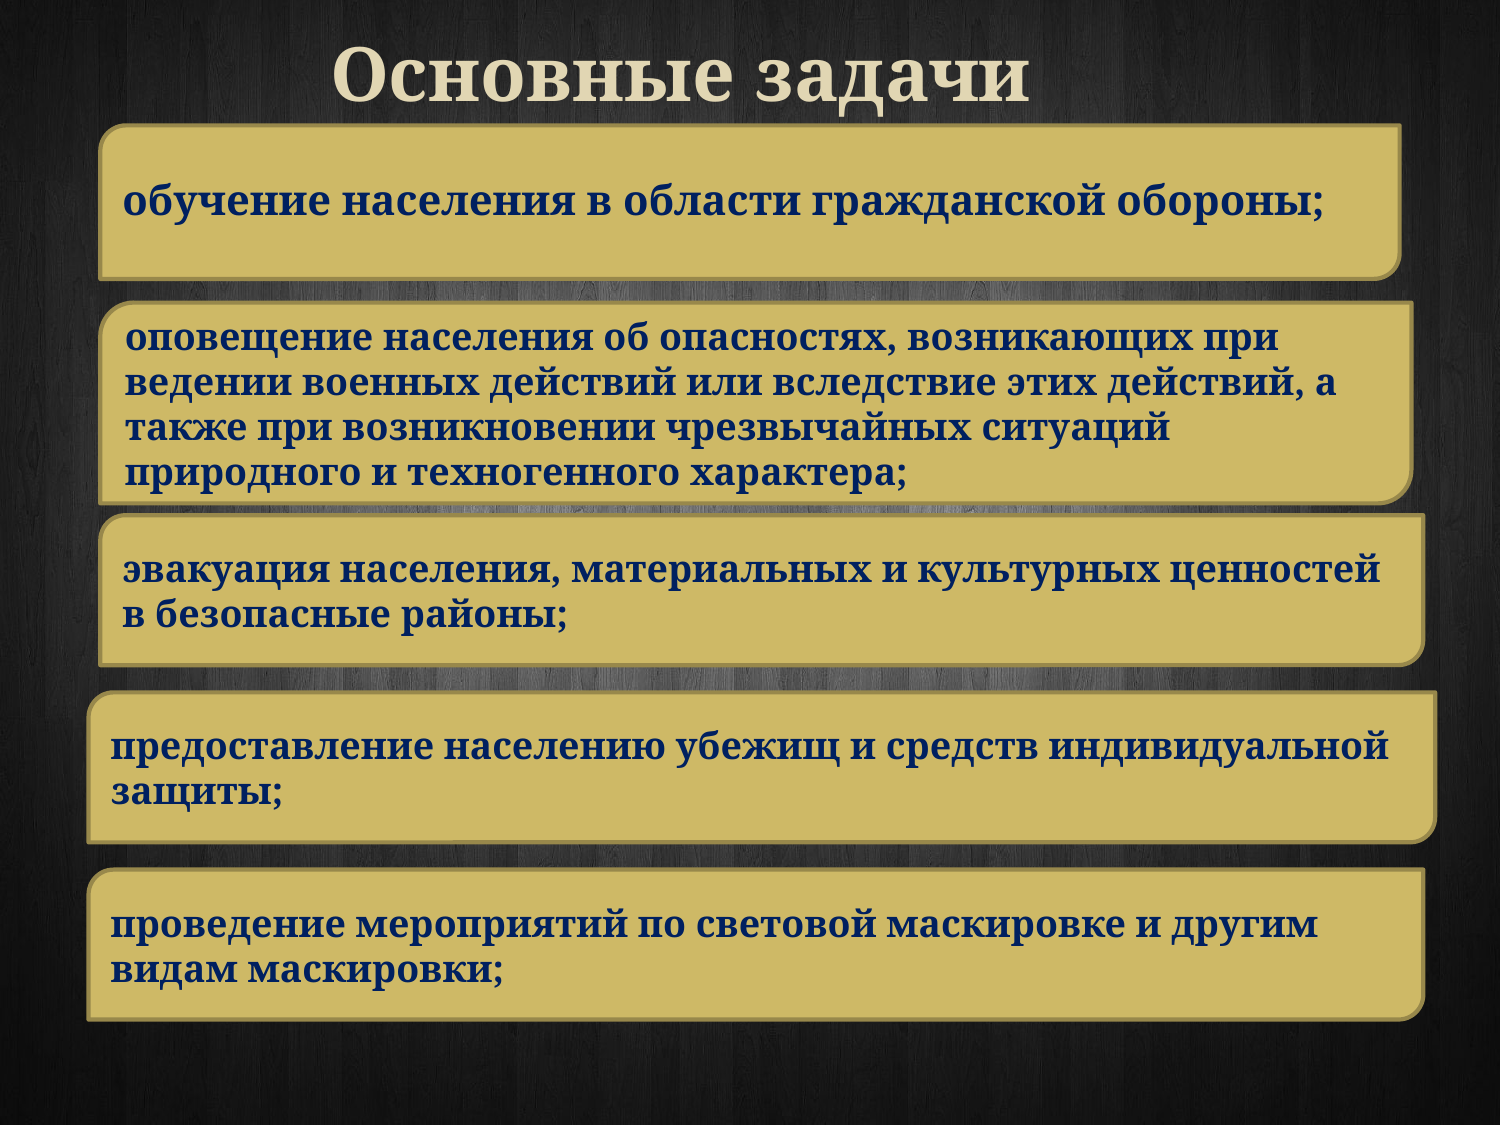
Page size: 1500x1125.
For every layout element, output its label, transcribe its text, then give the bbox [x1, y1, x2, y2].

text_box Основные задачи [315, 19, 1046, 124]
text_box предоставление населению убежищ и средств индивидуальной защиты; [86, 690, 1438, 845]
text_box оповещение населения об опасностях, возникающих при ведении военных действий или вследствие этих действий, а также при возникновении чрезвычайных ситуаций природного и техногенного характера; [98, 300, 1414, 506]
text_box проведение мероприятий по световой маскировке и другим видам маскировки; [86, 867, 1426, 1022]
text_box эвакуация населения, материальных и культурных ценностей в безопасные районы; [98, 513, 1426, 668]
picture [0, 0, 1500, 1125]
text_box обучение населения в области гражданской обороны; [98, 123, 1402, 282]
